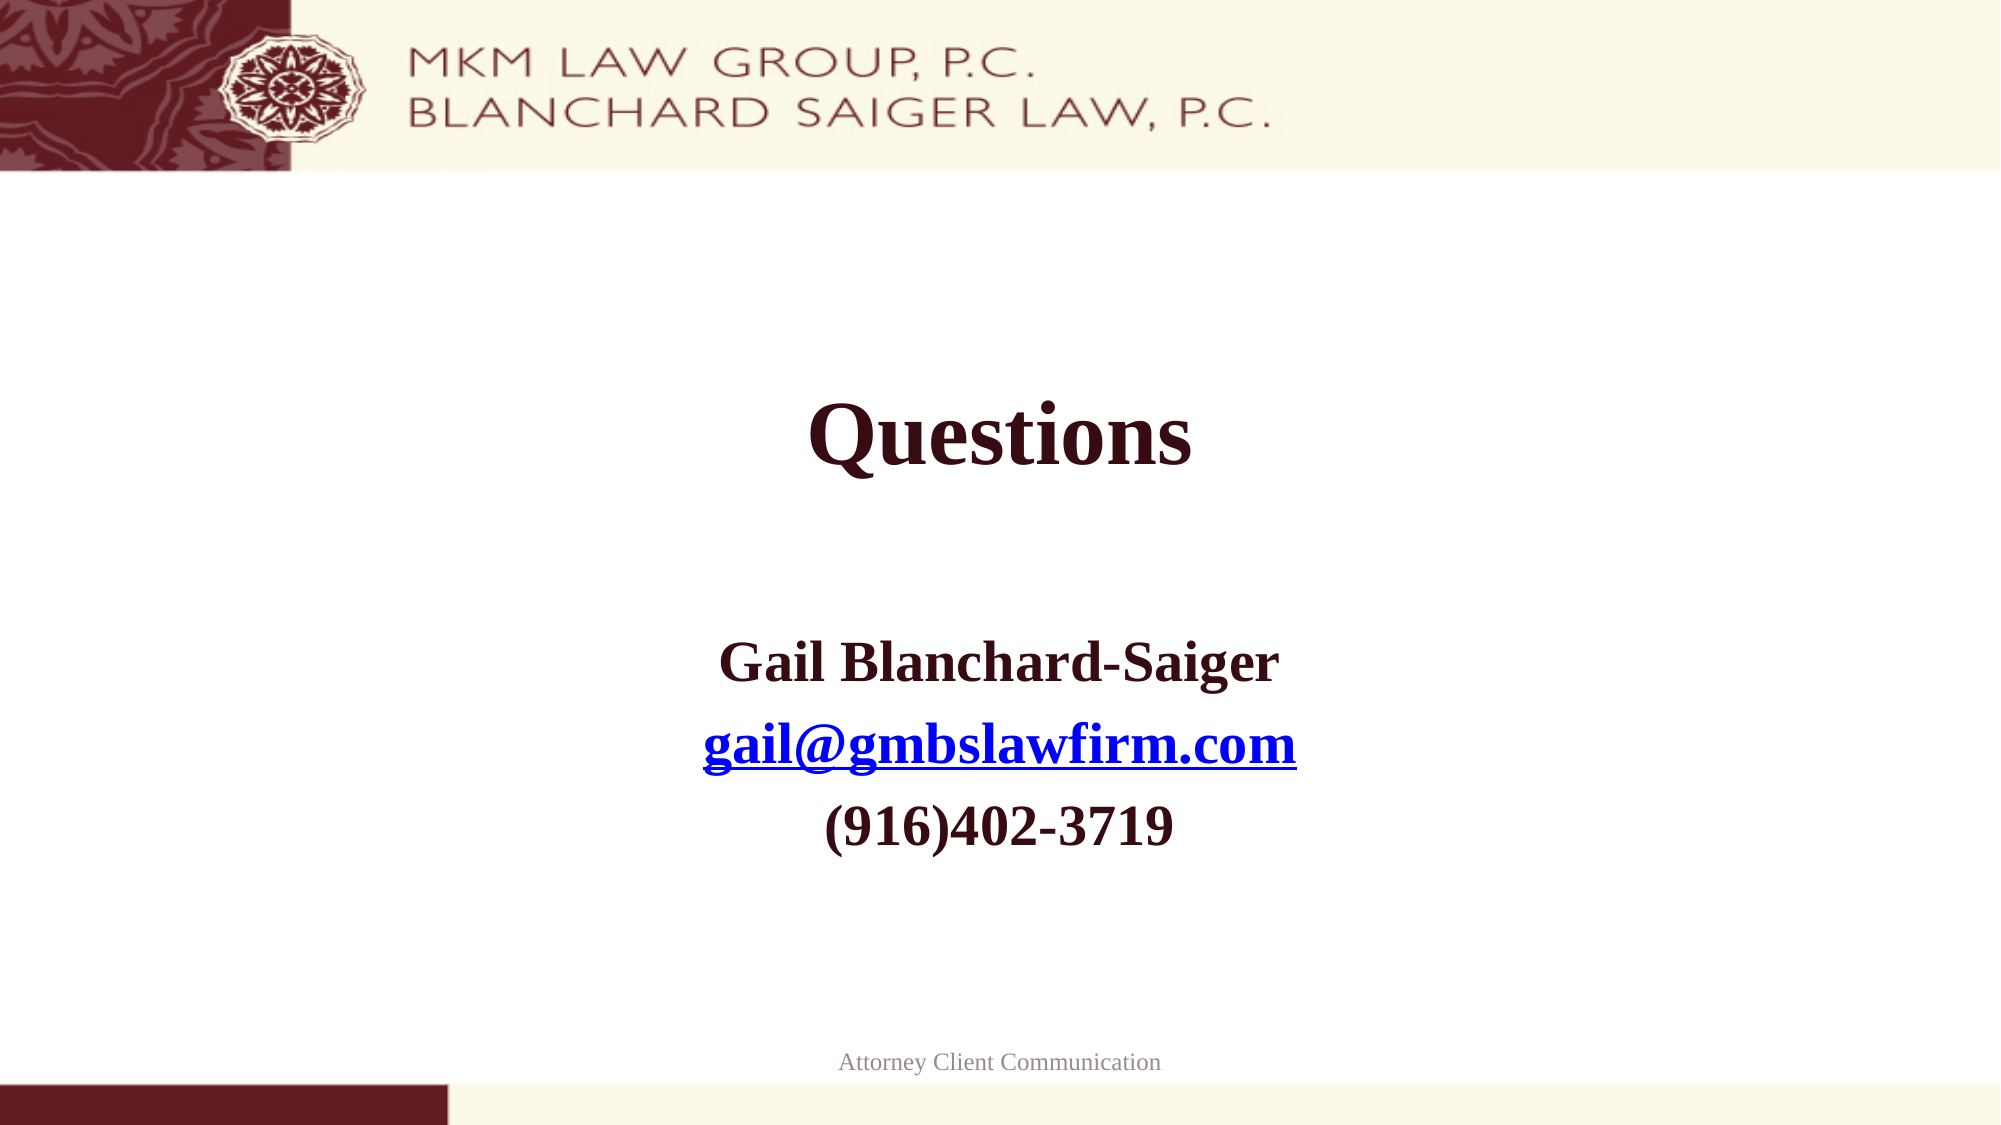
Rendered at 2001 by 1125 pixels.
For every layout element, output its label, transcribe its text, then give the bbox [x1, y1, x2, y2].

picture [0, 0, 2001, 1125]
footer Attorney Client Communication [683, 1041, 1317, 1079]
list Questions Gail Blanchard-Saiger gail@gmbslawfirm.com (916)402-3719 [187, 287, 1813, 1062]
